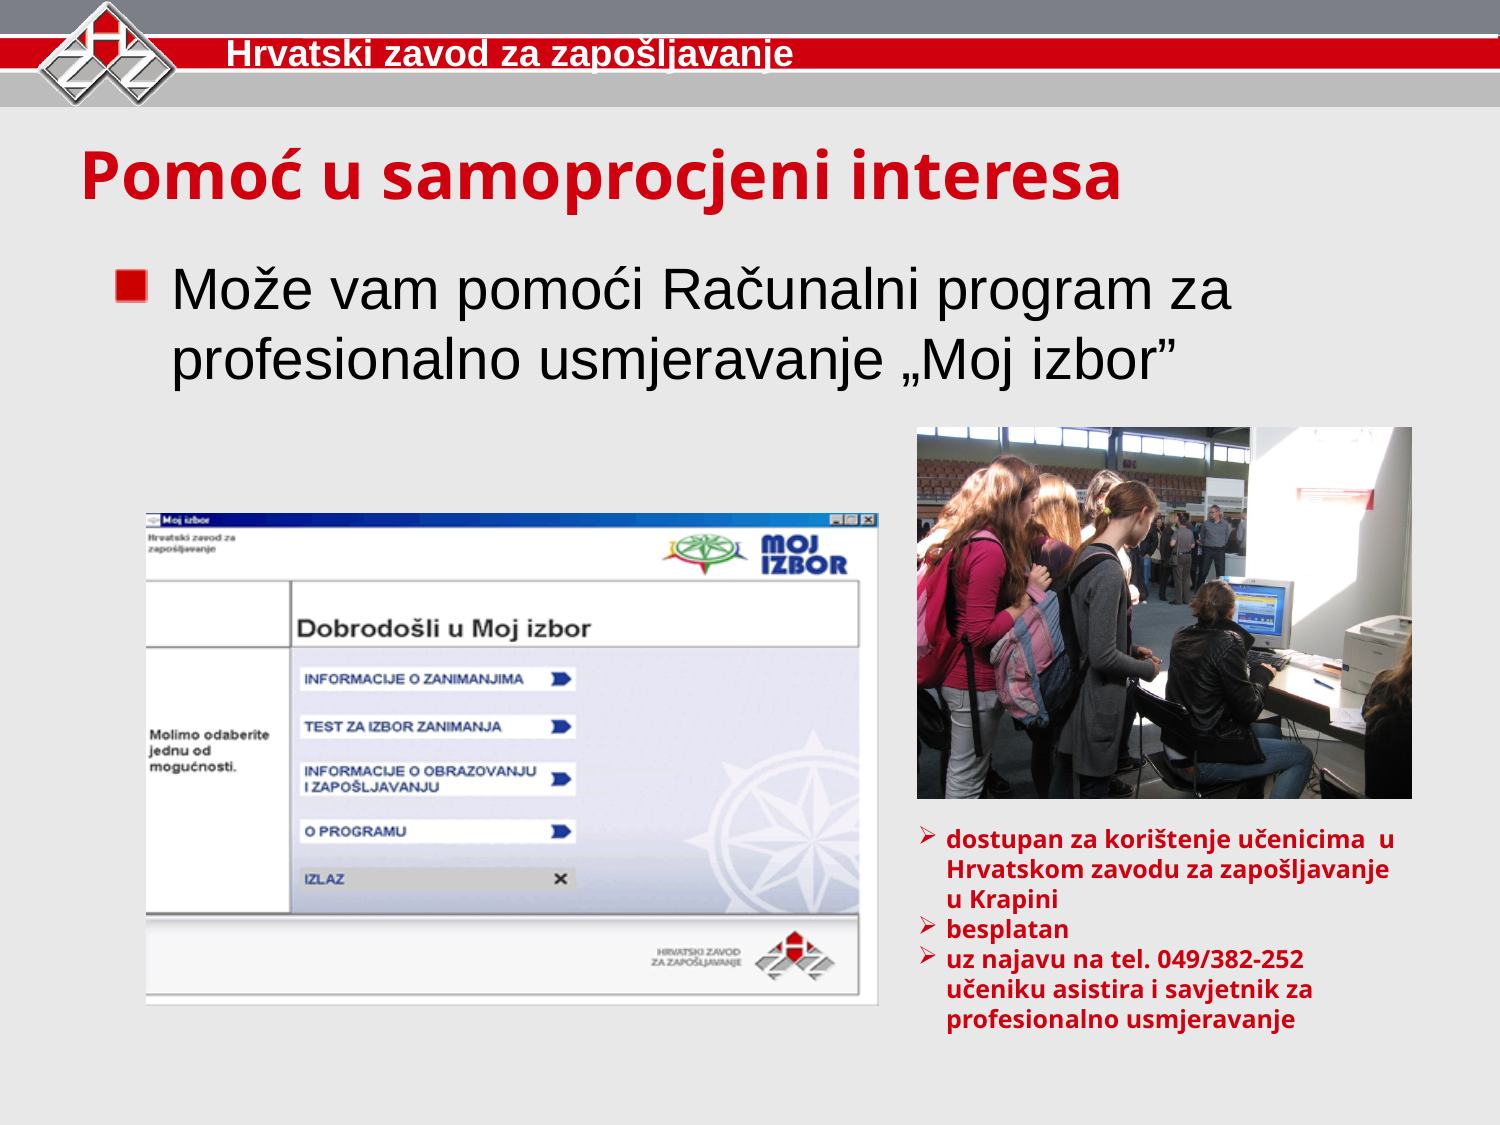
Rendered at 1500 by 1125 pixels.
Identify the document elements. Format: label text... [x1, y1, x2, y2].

picture [916, 427, 1412, 799]
picture [36, 0, 177, 107]
picture [115, 269, 148, 303]
title Pomoć u samoprocjeni interesa [64, 125, 1407, 291]
list Može vam pomoći Računalni program za profesionalno usmjeravanje „Moj izbor” [100, 243, 1413, 1003]
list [146, 513, 879, 1006]
text_box dostupan za korištenje učenicima u Hrvatskom zavodu za zapošljavanje u Krapini besplatan uz najavu na tel. 049/382-252 učeniku asistira i savjetnik za profesionalno usmjeravanje [903, 798, 1412, 1059]
